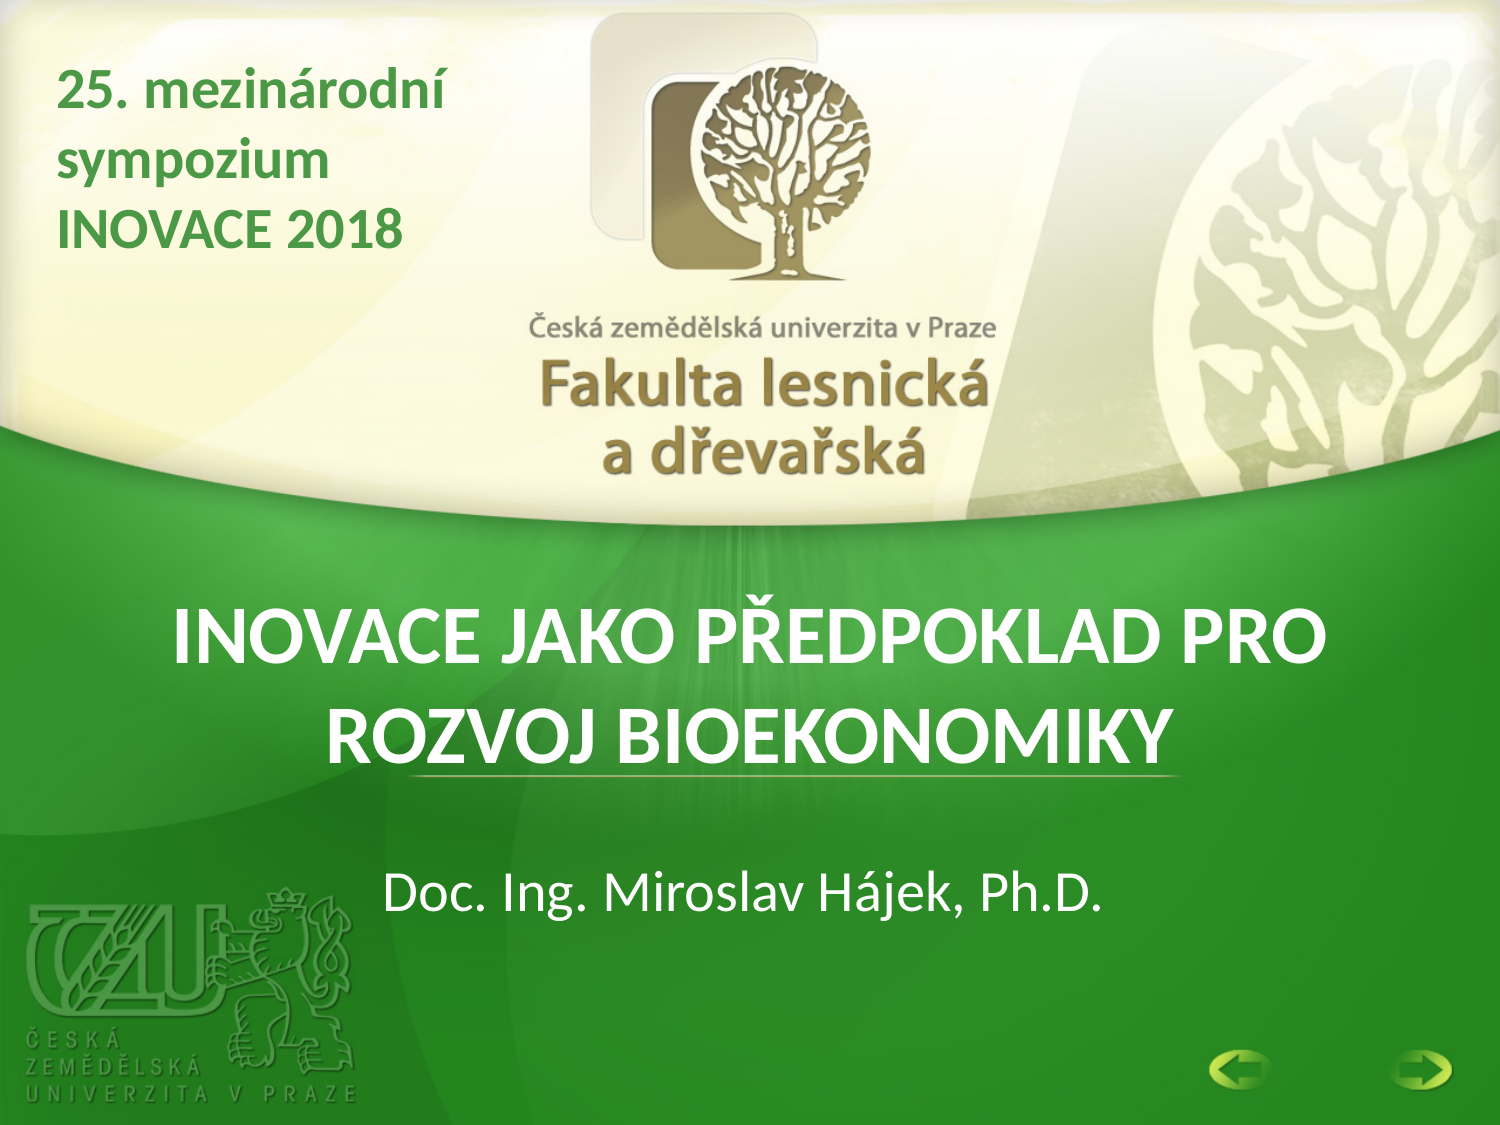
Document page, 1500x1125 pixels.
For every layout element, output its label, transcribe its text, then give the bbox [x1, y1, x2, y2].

title Inovace jako předpoklad pro rozvoj bioekonomiky [112, 597, 1388, 764]
subtitle Doc. Ing. Miroslav Hájek, Ph.D. [218, 846, 1269, 941]
picture [0, 0, 1500, 1125]
text_box 25. mezinárodní sympozium INOVACE 2018 [41, 42, 514, 268]
